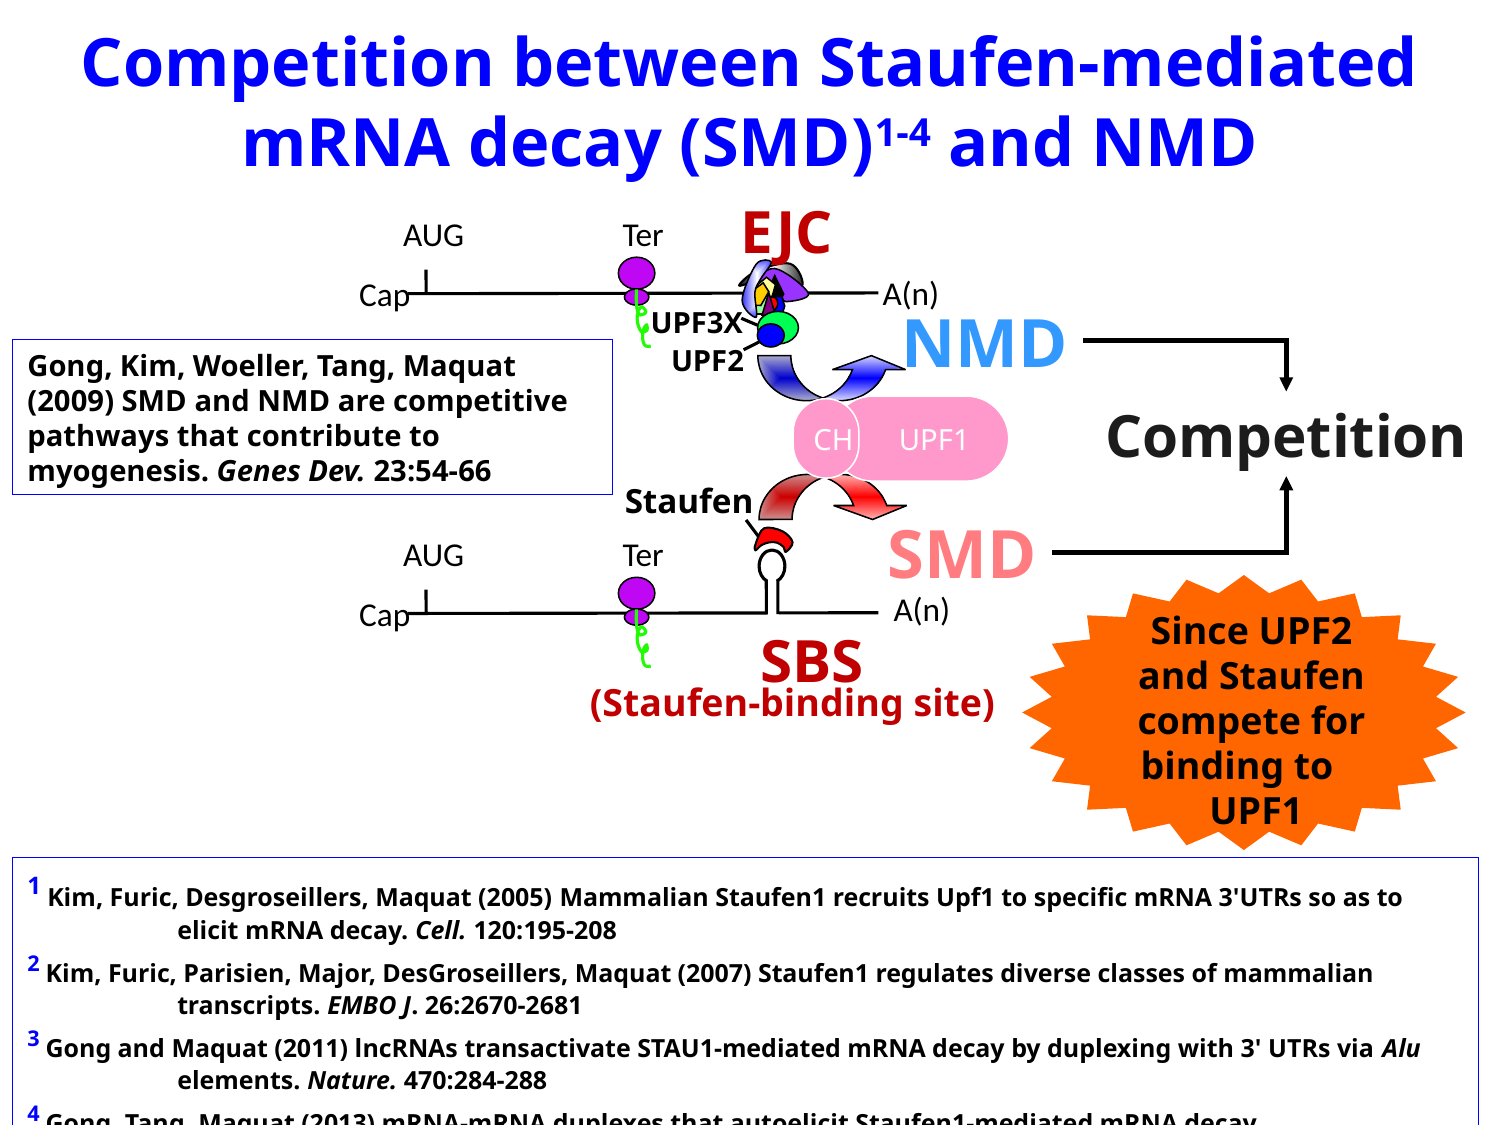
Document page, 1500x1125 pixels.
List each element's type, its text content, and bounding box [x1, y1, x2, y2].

text_box [759, 299, 766, 314]
text_box Cap [344, 265, 426, 321]
text_box [771, 296, 778, 310]
text_box [762, 293, 775, 316]
text_box [757, 311, 799, 344]
text_box UPF3X [635, 297, 759, 348]
text_box AUG [388, 525, 480, 581]
text_box [618, 577, 655, 609]
text_box Since UPF2 and Staufen compete for binding to UPF1 [1122, 599, 1382, 840]
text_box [1081, 340, 1287, 392]
text_box [637, 289, 649, 297]
text_box SMD [872, 504, 1053, 600]
text_box (Staufen-binding site) [575, 671, 1023, 732]
text_box [787, 273, 803, 285]
text_box Cap [344, 585, 426, 641]
text_box [618, 257, 655, 289]
text_box 1 Kim, Furic, Desgroseillers, Maquat (2005) Mammalian Staufen1 recruits Upf1 to specific mRNA 3'UTRs so as to elicit mRNA decay. Cell. 120:195-208 2 Kim, Furic, Parisien, Major, DesGroseillers, Maquat (2007) Staufen1 regulates diverse classes of mammalian transcripts. EMBO J. 26:2670-2681 3 Gong and Maquat (2011) lncRNAs transactivate STAU1-mediated mRNA decay by duplexing with 3' UTRs via Alu elements. Nature. 470:284-288 4 Gong, Tang, Maquat (2013) mRNA-mRNA duplexes that autoelicit Staufen1-mediated mRNA decay. Nat Struct Mol Biol. 20:1214-1220 [12, 857, 1479, 1125]
text_box A(n) [867, 264, 955, 320]
text_box [831, 355, 886, 394]
text_box AUG [388, 205, 480, 261]
text_box Staufen [609, 473, 769, 528]
text_box Ter [607, 525, 679, 581]
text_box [758, 549, 786, 615]
text_box [1131, 593, 1159, 599]
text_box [1054, 476, 1287, 554]
text_box [1023, 615, 1122, 810]
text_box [792, 395, 1010, 482]
text_box [758, 277, 776, 297]
text_box [624, 609, 636, 626]
text_box [757, 323, 785, 348]
text_box [739, 274, 750, 286]
text_box [1382, 615, 1466, 810]
text_box [1171, 575, 1317, 599]
text_box [1182, 840, 1199, 846]
text_box NMD [886, 292, 1084, 388]
text_box [775, 296, 785, 311]
text_box UPF2 [656, 343, 760, 385]
text_box [1329, 593, 1357, 599]
text_box Competition between Staufen-mediated mRNA decay (SMD)1-4 and NMD [0, 12, 1500, 188]
text_box SBS [745, 616, 880, 671]
text_box EJC [724, 187, 848, 273]
text_box Competition [1090, 391, 1483, 477]
text_box [637, 609, 649, 625]
text_box [761, 273, 809, 302]
text_box [1288, 840, 1306, 846]
text_box [742, 273, 765, 297]
text_box [754, 527, 793, 551]
text_box [624, 289, 636, 305]
text_box Gong, Kim, Woeller, Tang, Maquat (2009) SMD and NMD are competitive pathways that contribute to myogenesis. Genes Dev. 23:54-66 [12, 339, 613, 495]
text_box [833, 490, 887, 520]
text_box A(n) [878, 580, 966, 636]
text_box Ter [607, 205, 679, 261]
text_box [1230, 840, 1258, 851]
text_box [755, 282, 769, 306]
text_box [636, 609, 651, 667]
text_box [772, 275, 784, 297]
